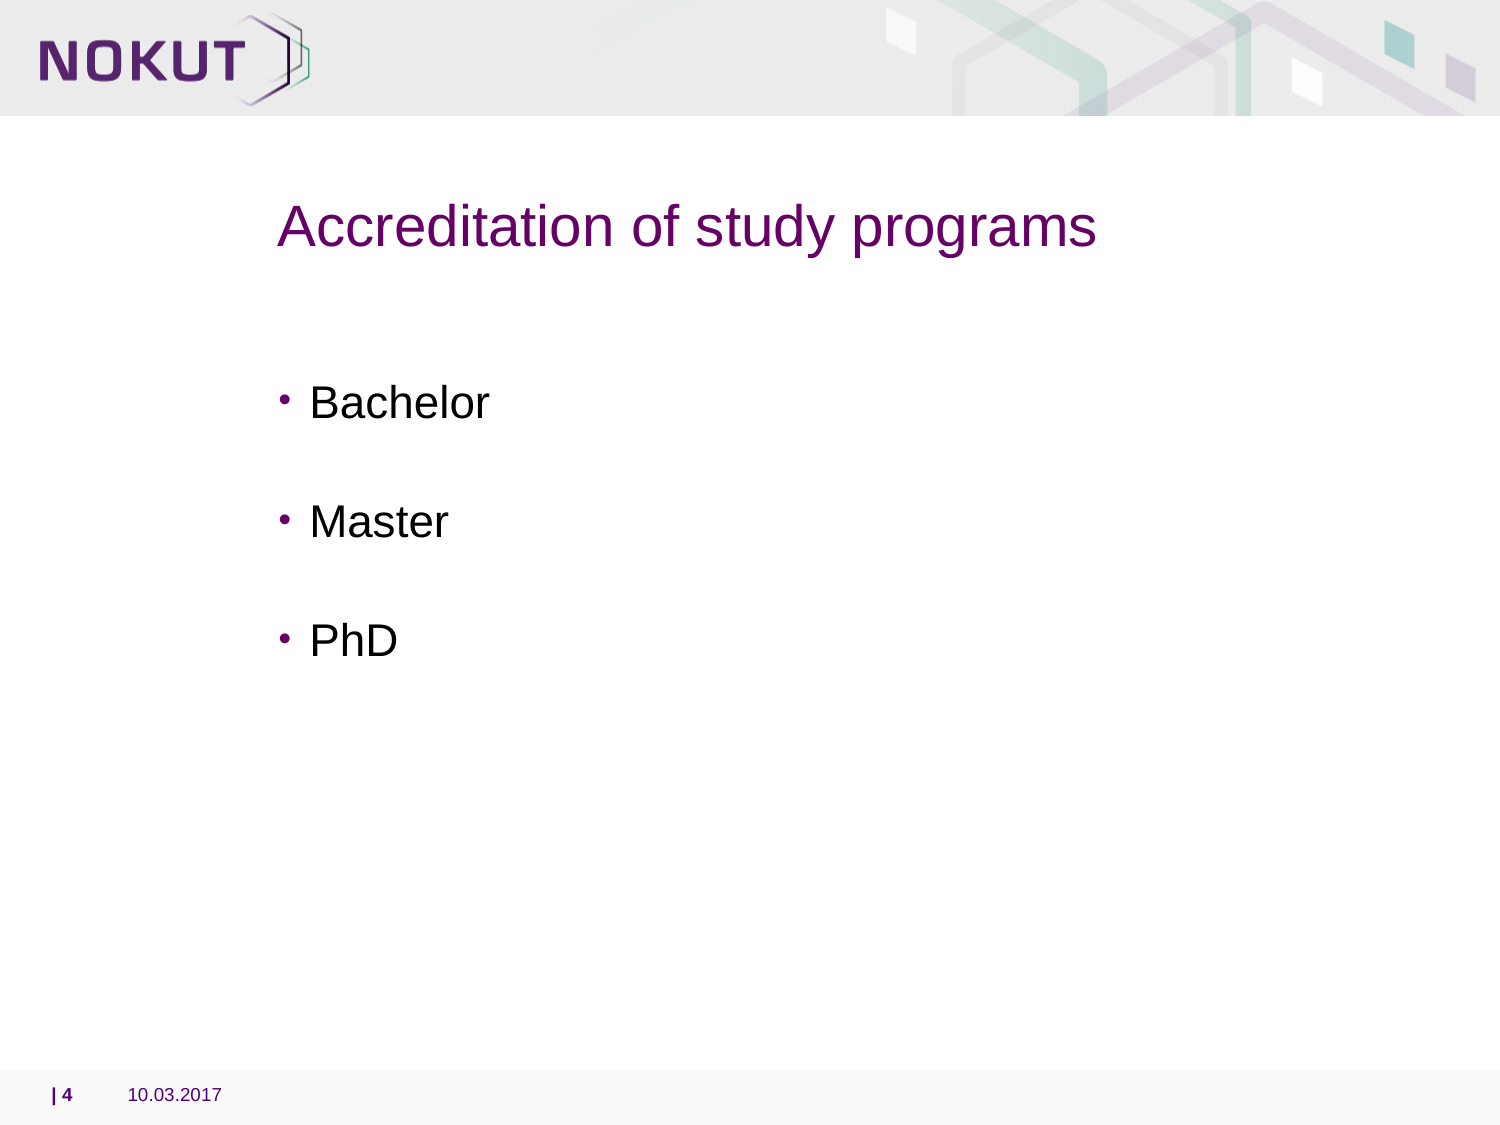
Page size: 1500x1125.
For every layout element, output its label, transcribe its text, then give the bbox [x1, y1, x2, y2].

list Bachelor Master PhD [262, 365, 1375, 1075]
picture [0, 0, 1500, 116]
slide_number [112, 1074, 238, 1125]
slide_number | 4 [0, 1074, 88, 1125]
title Accreditation of study programs [262, 172, 1376, 273]
